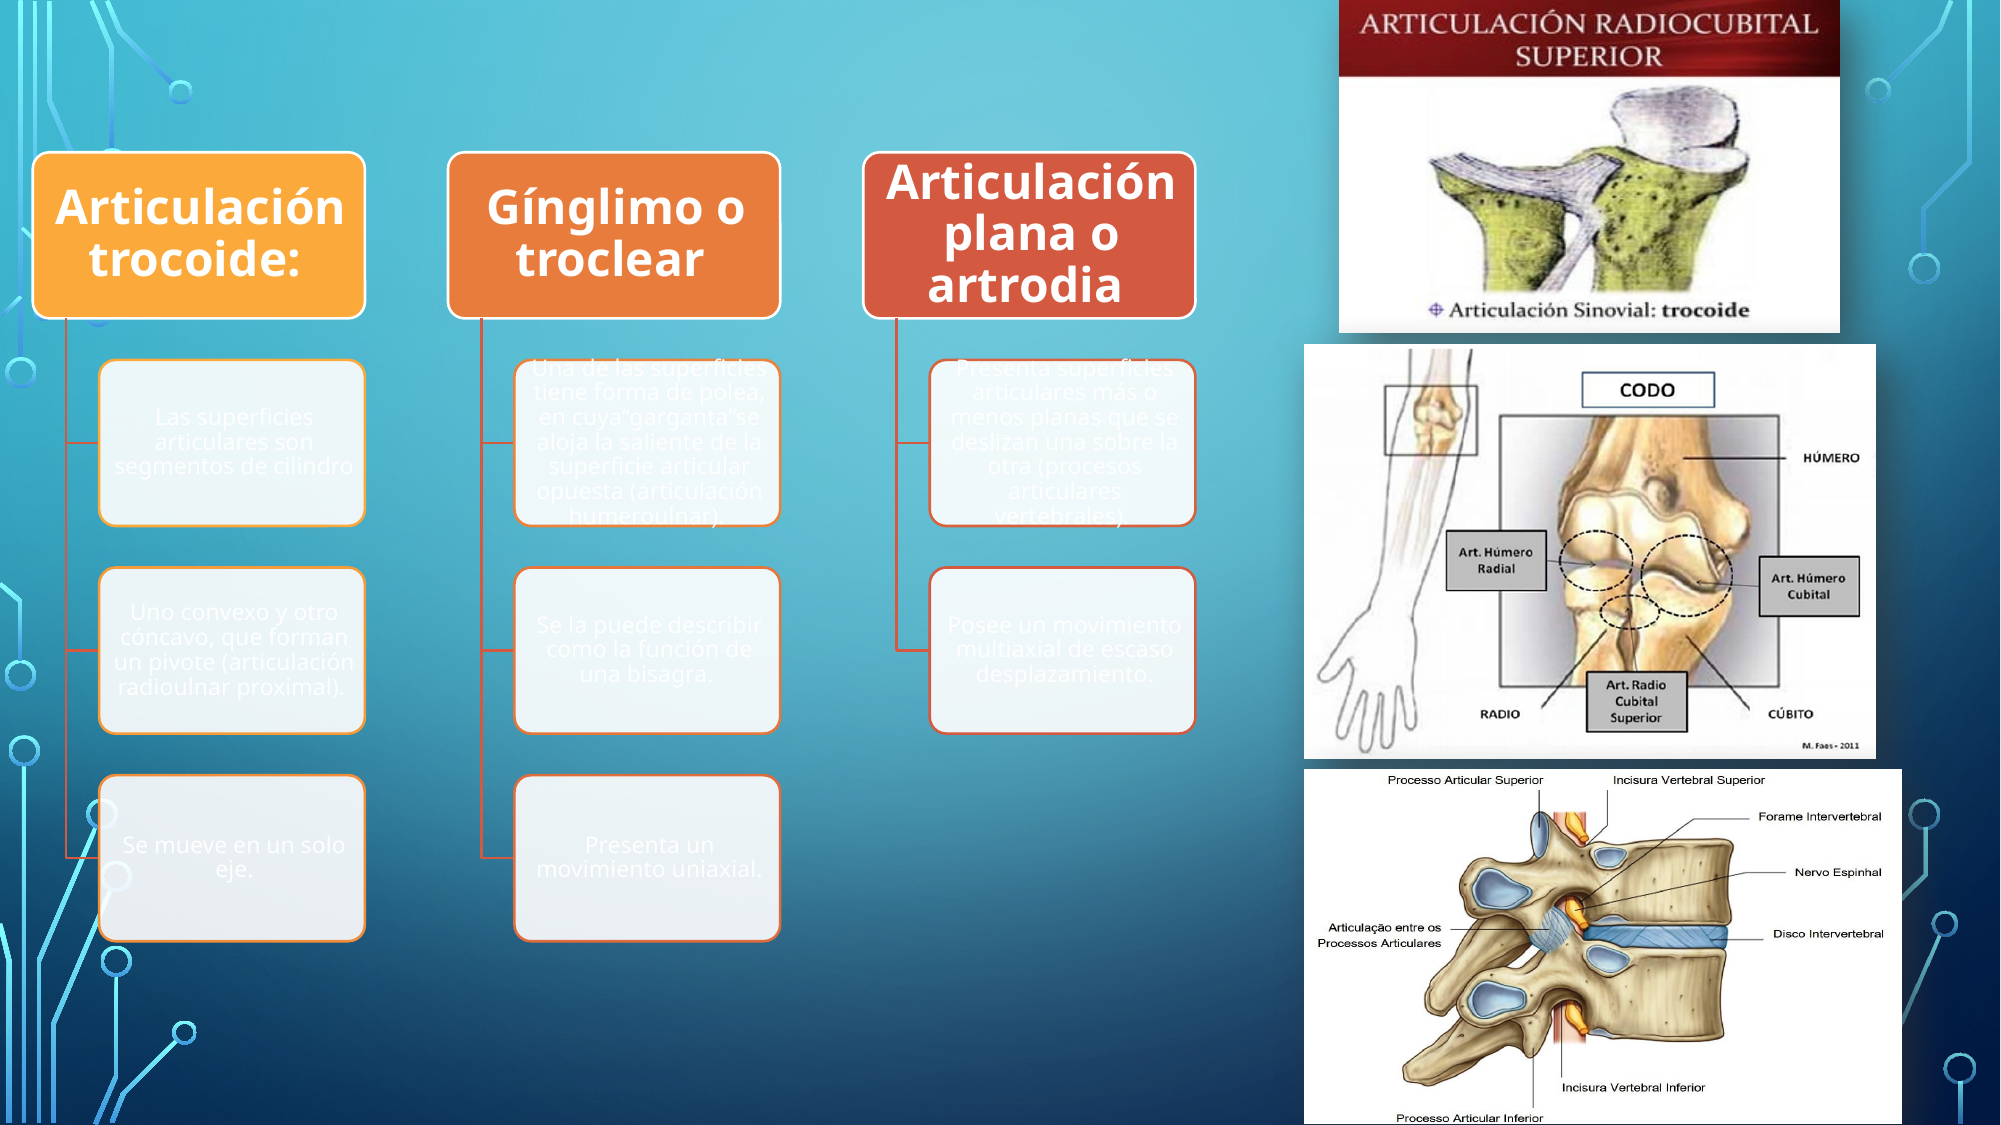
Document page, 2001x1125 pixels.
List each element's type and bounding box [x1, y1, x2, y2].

list [32, 0, 1196, 1094]
picture [1339, 0, 1841, 333]
picture [1304, 344, 1876, 759]
picture [1304, 769, 1902, 1125]
